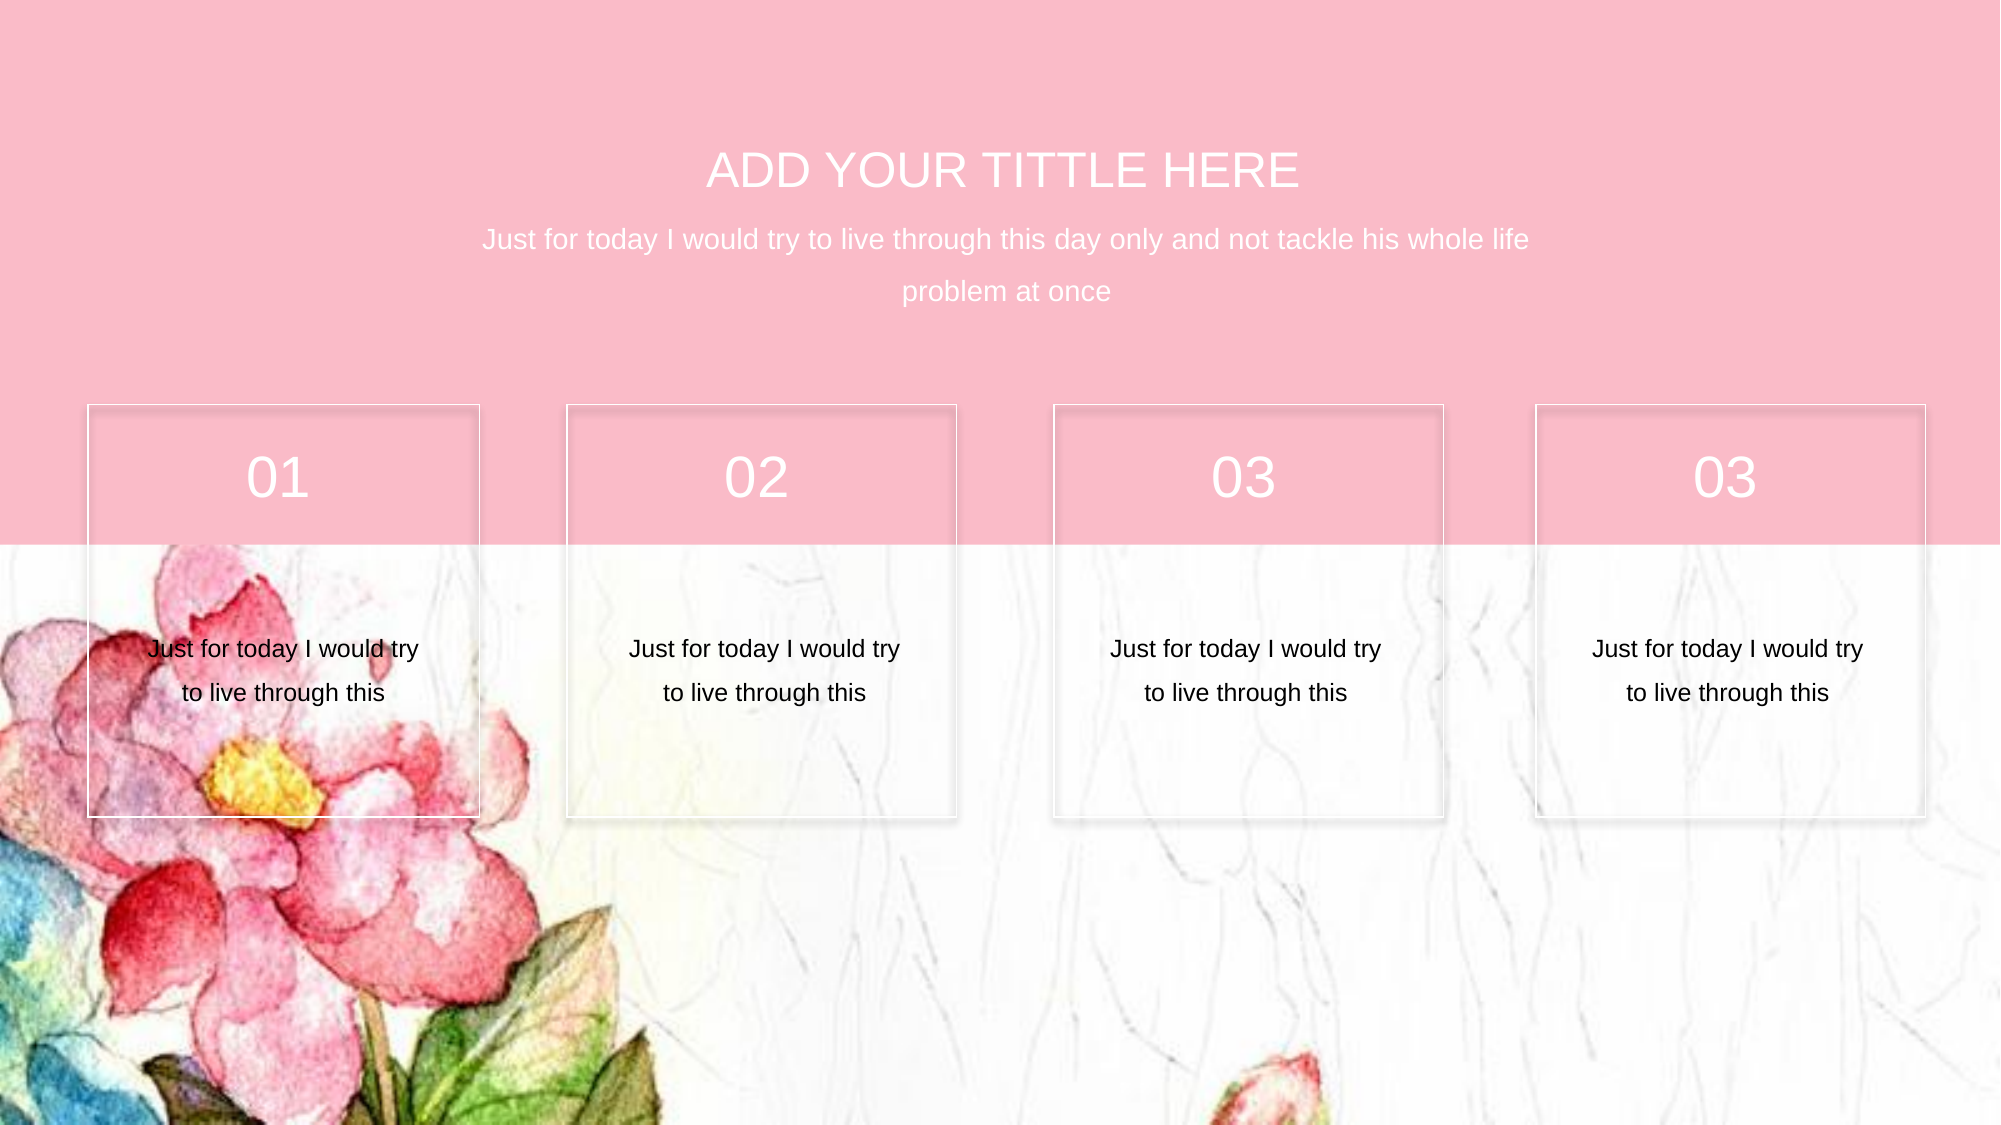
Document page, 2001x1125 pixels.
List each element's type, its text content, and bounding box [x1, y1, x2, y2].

picture [0, 0, 2001, 1125]
text_box Just for today I would try to live through this [1568, 609, 1888, 715]
text_box [1053, 403, 1445, 818]
text_box ADD YOUR TITTLE HERE [691, 130, 1323, 205]
text_box [1535, 403, 1927, 818]
text_box Just for today I would try to live through this [605, 609, 925, 715]
text_box Just for today I would try to live through this day only and not tackle his whole life problem at once [441, 195, 1572, 315]
text_box [87, 403, 480, 818]
text_box Just for today I would try to live through this [124, 609, 444, 715]
text_box [0, 0, 2000, 546]
text_box Just for today I would try to live through this [1086, 609, 1406, 715]
text_box [566, 403, 958, 818]
